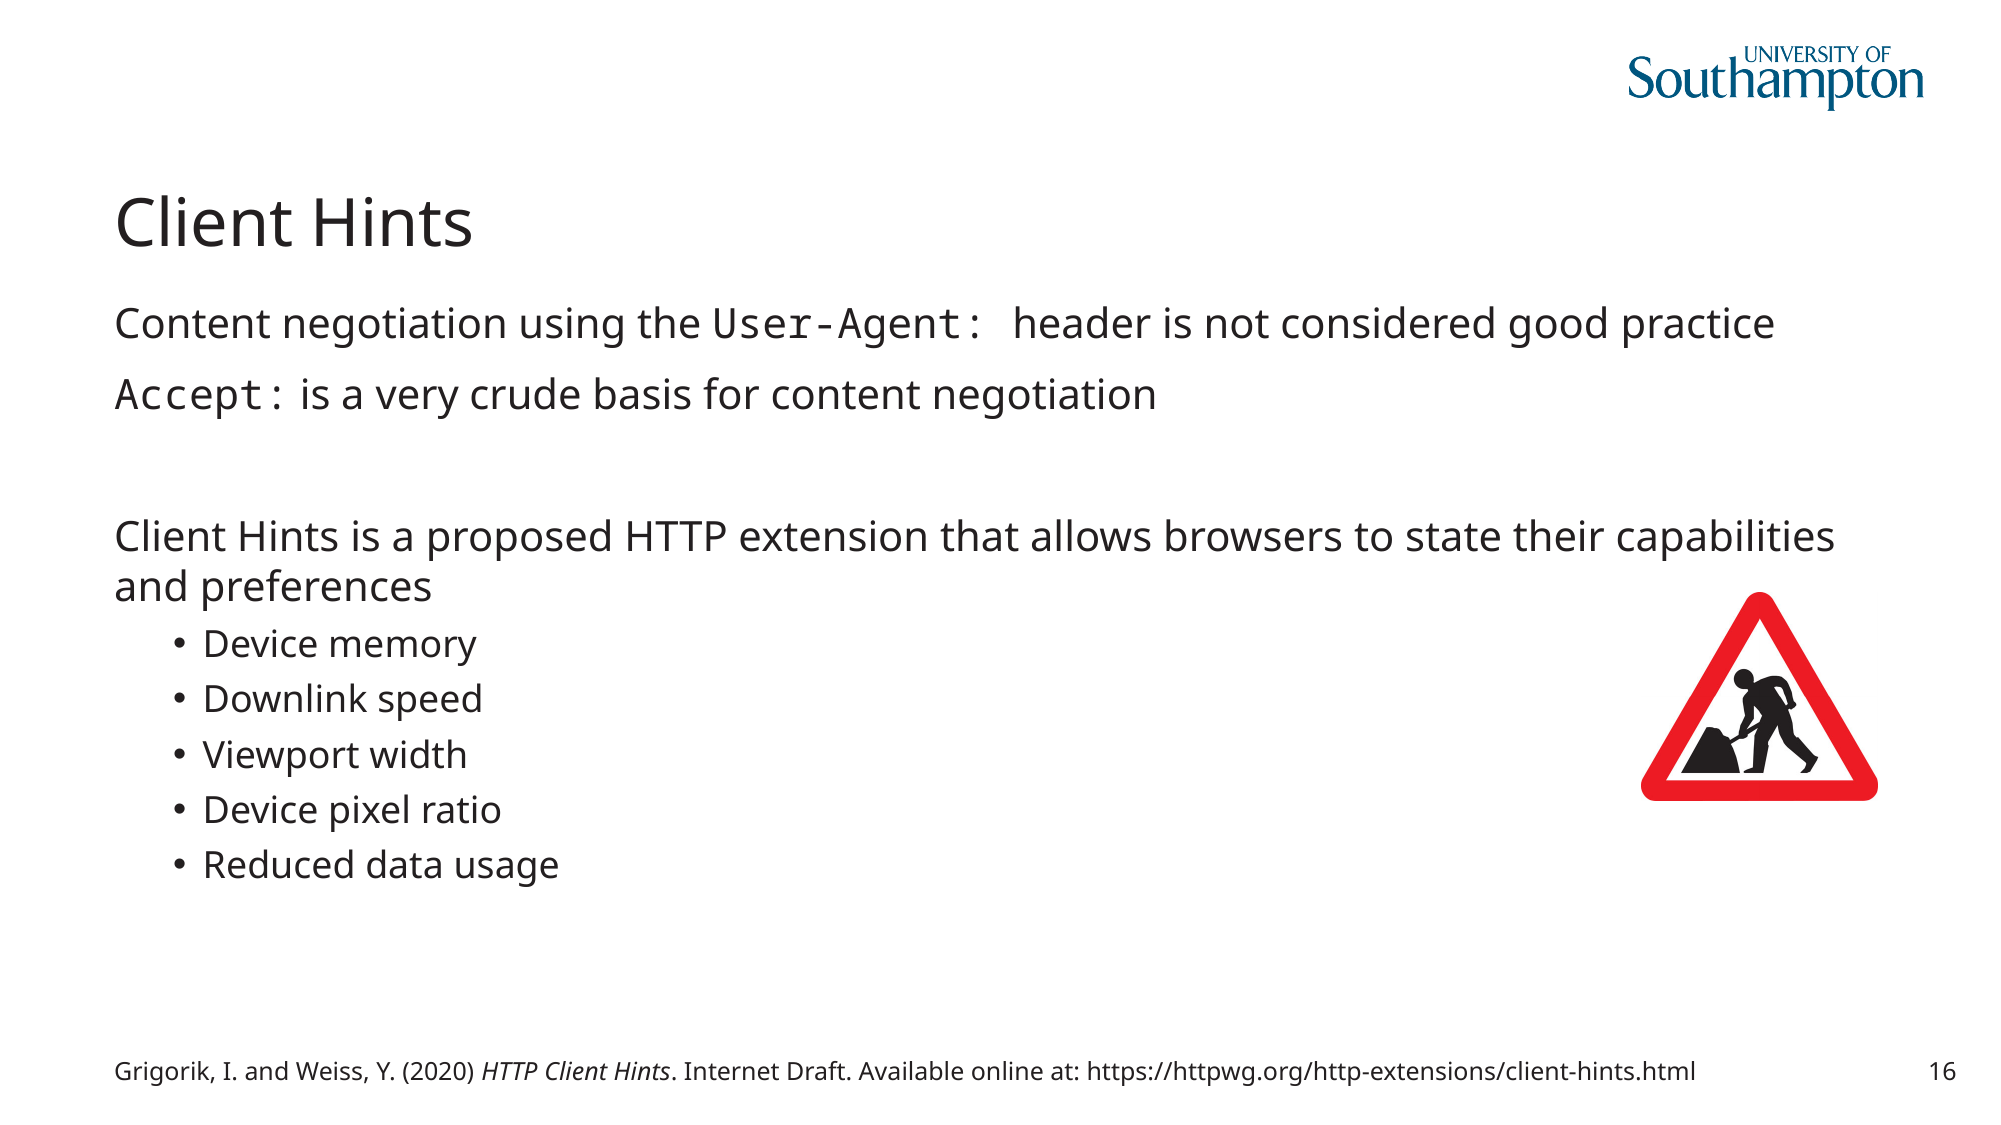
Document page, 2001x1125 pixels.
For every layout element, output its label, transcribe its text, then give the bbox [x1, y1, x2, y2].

picture [1869, 48, 1877, 60]
picture [1629, 46, 1924, 111]
list Grigorik, I. and Weiss, Y. (2020) HTTP Client Hints. Internet Draft. Available online at: https://httpwg.org/http-extensions/client-hints.html [102, 1046, 1898, 1096]
picture [1629, 71, 1648, 95]
title Client Hints [102, 113, 1898, 268]
list Content negotiation using the User-Agent: header is not considered good practice Accept: is a very crude basis for content negotiation Client Hints is a proposed HTTP extension that allows browsers to state their capabilities and preferences Device memory Downlink speed Viewport width Device pixel ratio Reduced data usage [102, 290, 1898, 1024]
picture [1641, 592, 1878, 801]
